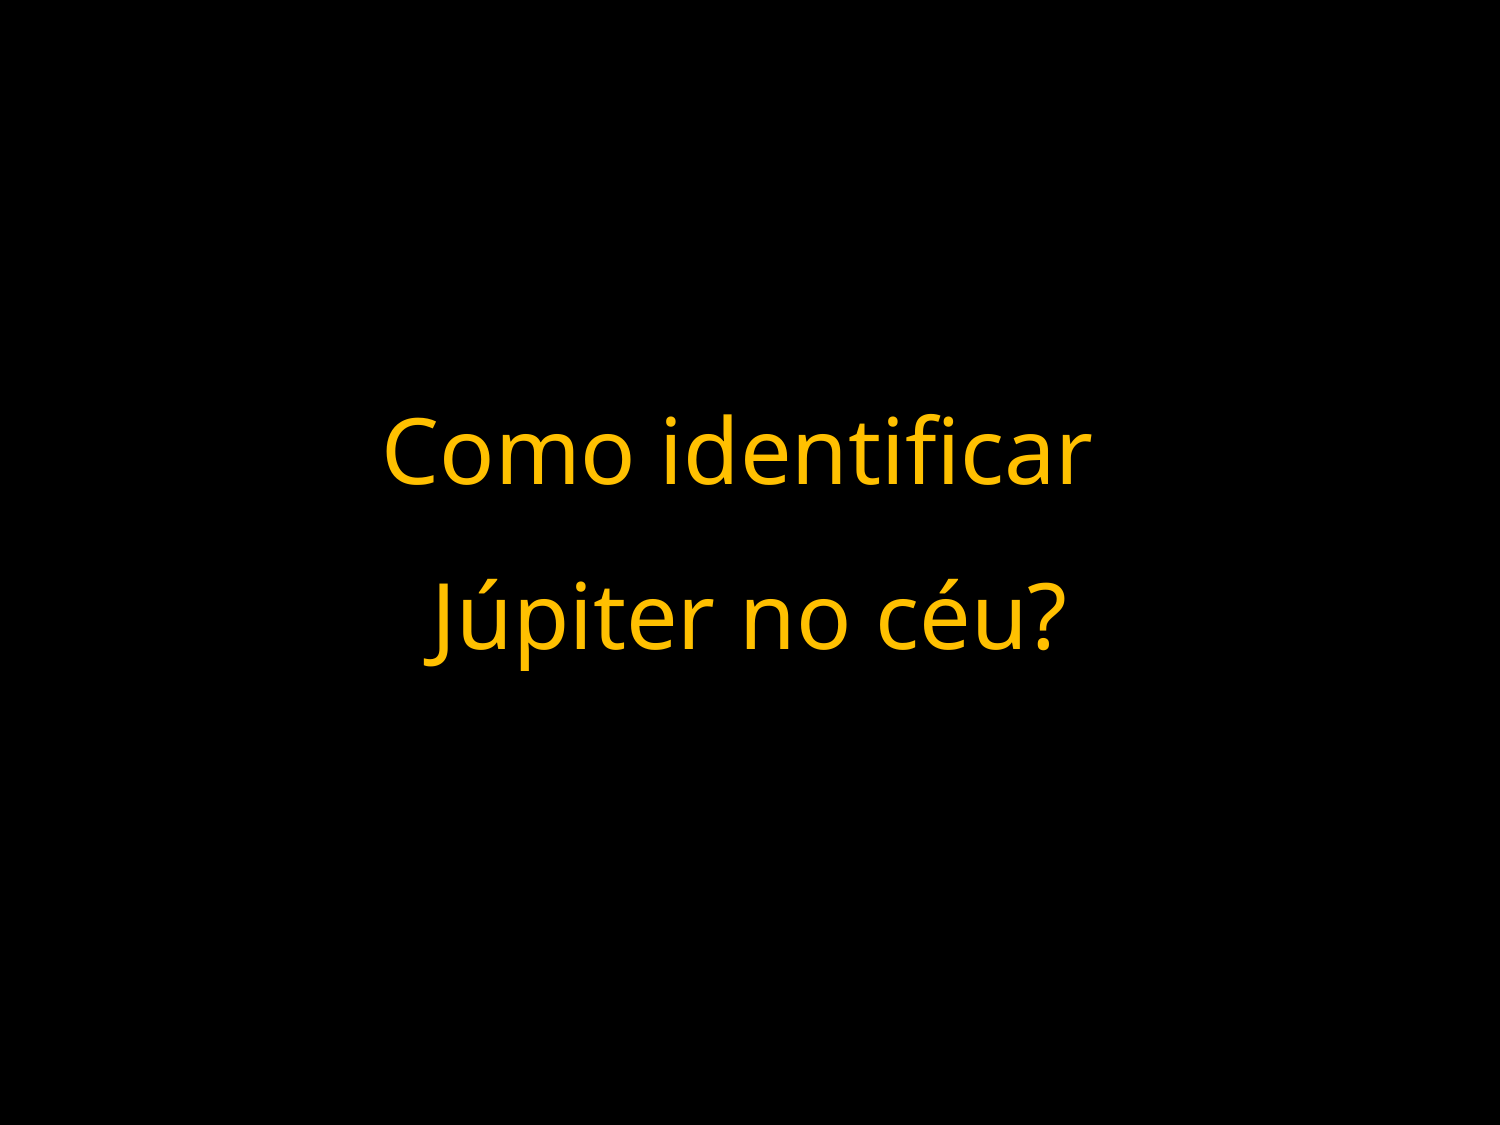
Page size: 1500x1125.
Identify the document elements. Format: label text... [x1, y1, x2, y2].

title Como identificar Júpiter no céu? [0, 326, 1500, 514]
